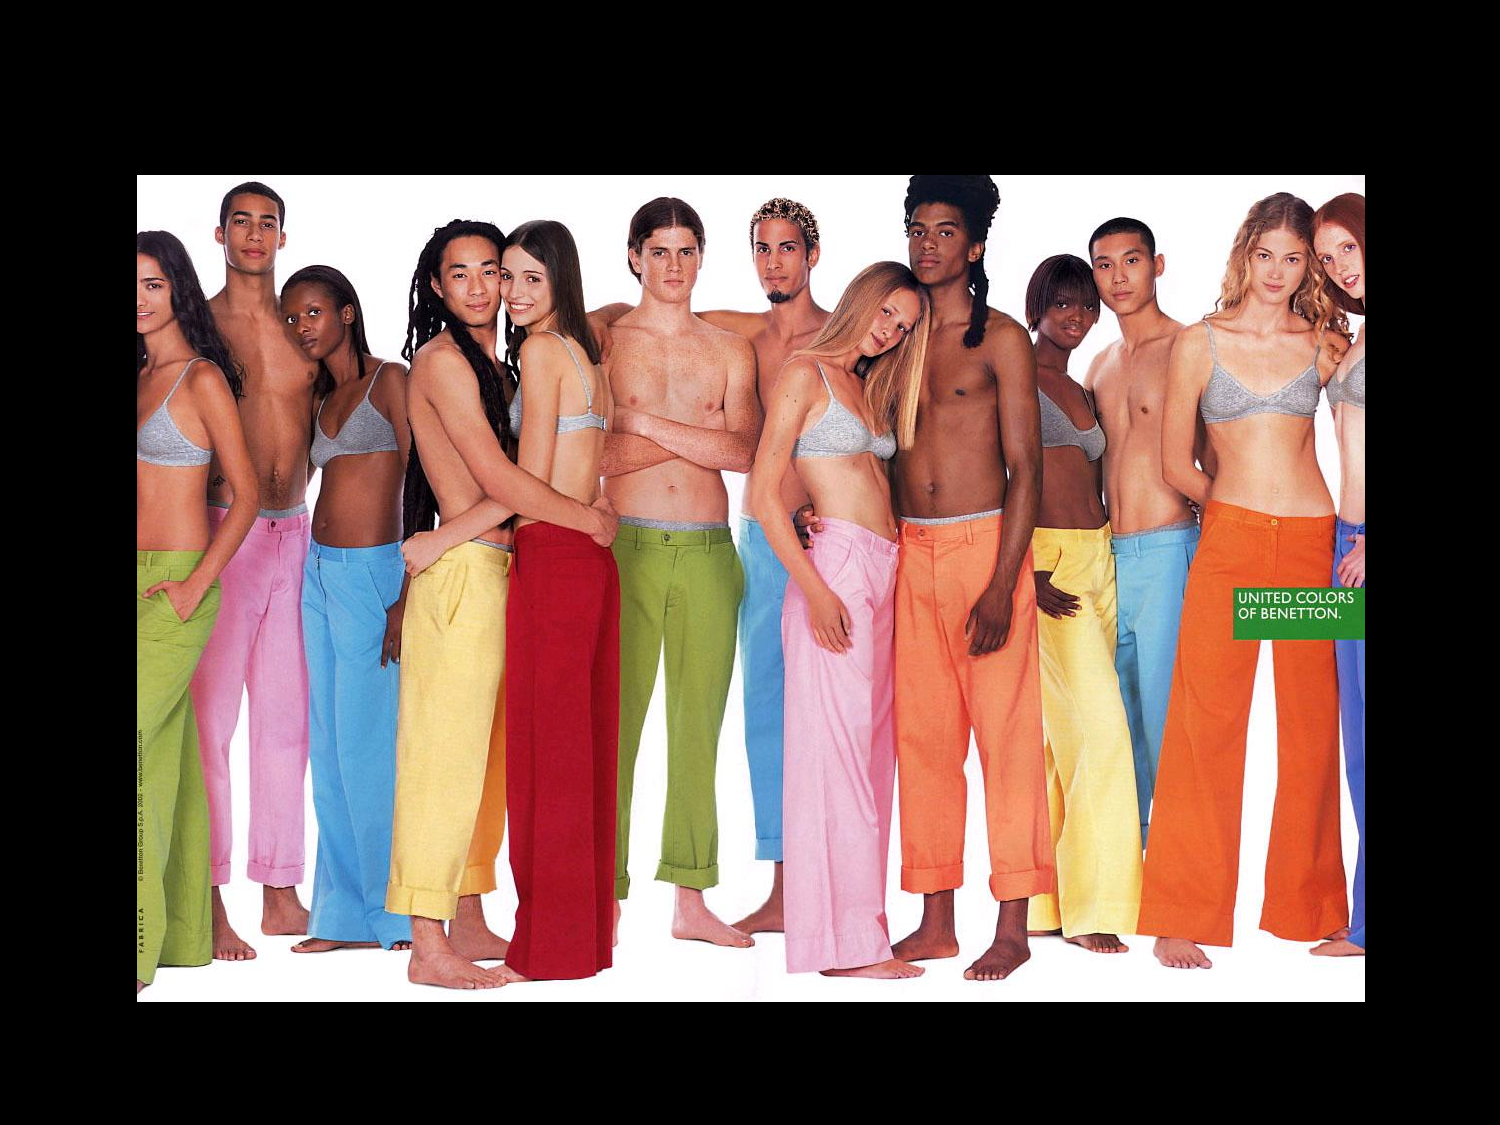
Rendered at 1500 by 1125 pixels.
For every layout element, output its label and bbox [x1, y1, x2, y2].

list [0, 174, 1500, 1002]
